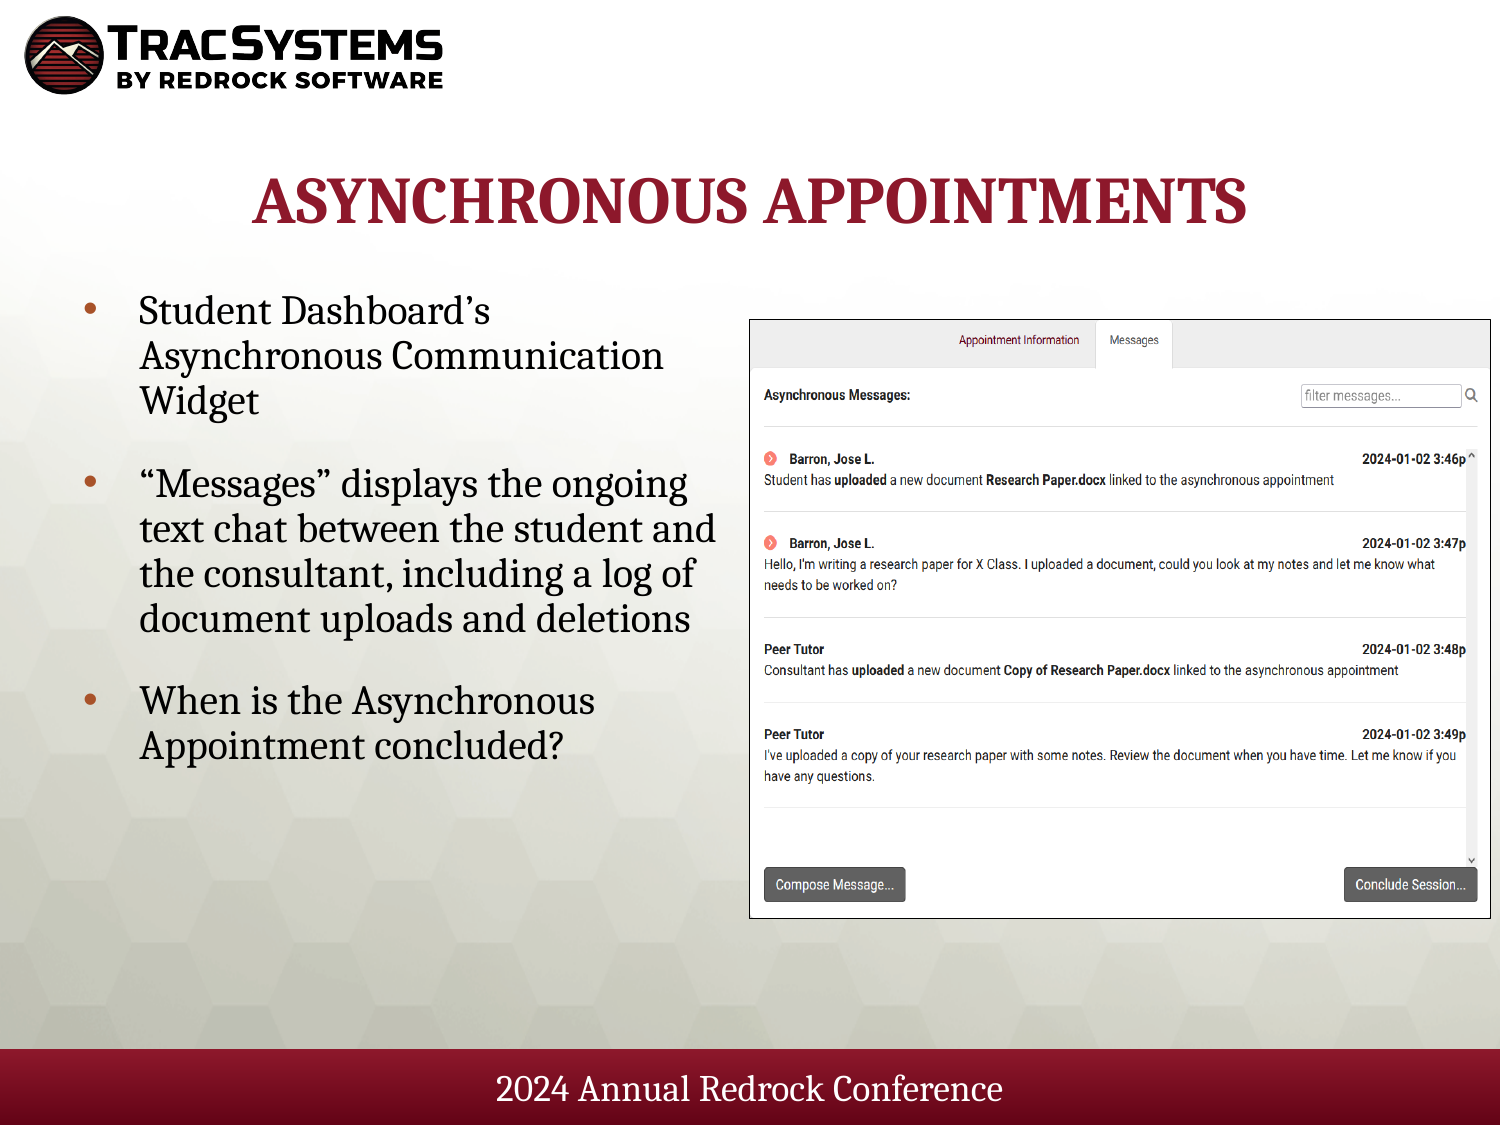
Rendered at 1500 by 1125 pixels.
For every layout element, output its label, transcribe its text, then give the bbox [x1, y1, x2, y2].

picture [0, 124, 1500, 1049]
picture [21, 13, 448, 97]
list Student Dashboard’s Asynchronous Communication Widget “Messages” displays the ongoing text chat between the student and the consultant, including a log of document uploads and deletions When is the Asynchronous Appointment concluded? [68, 280, 750, 956]
title Asynchronous Appointments [196, 139, 1304, 246]
